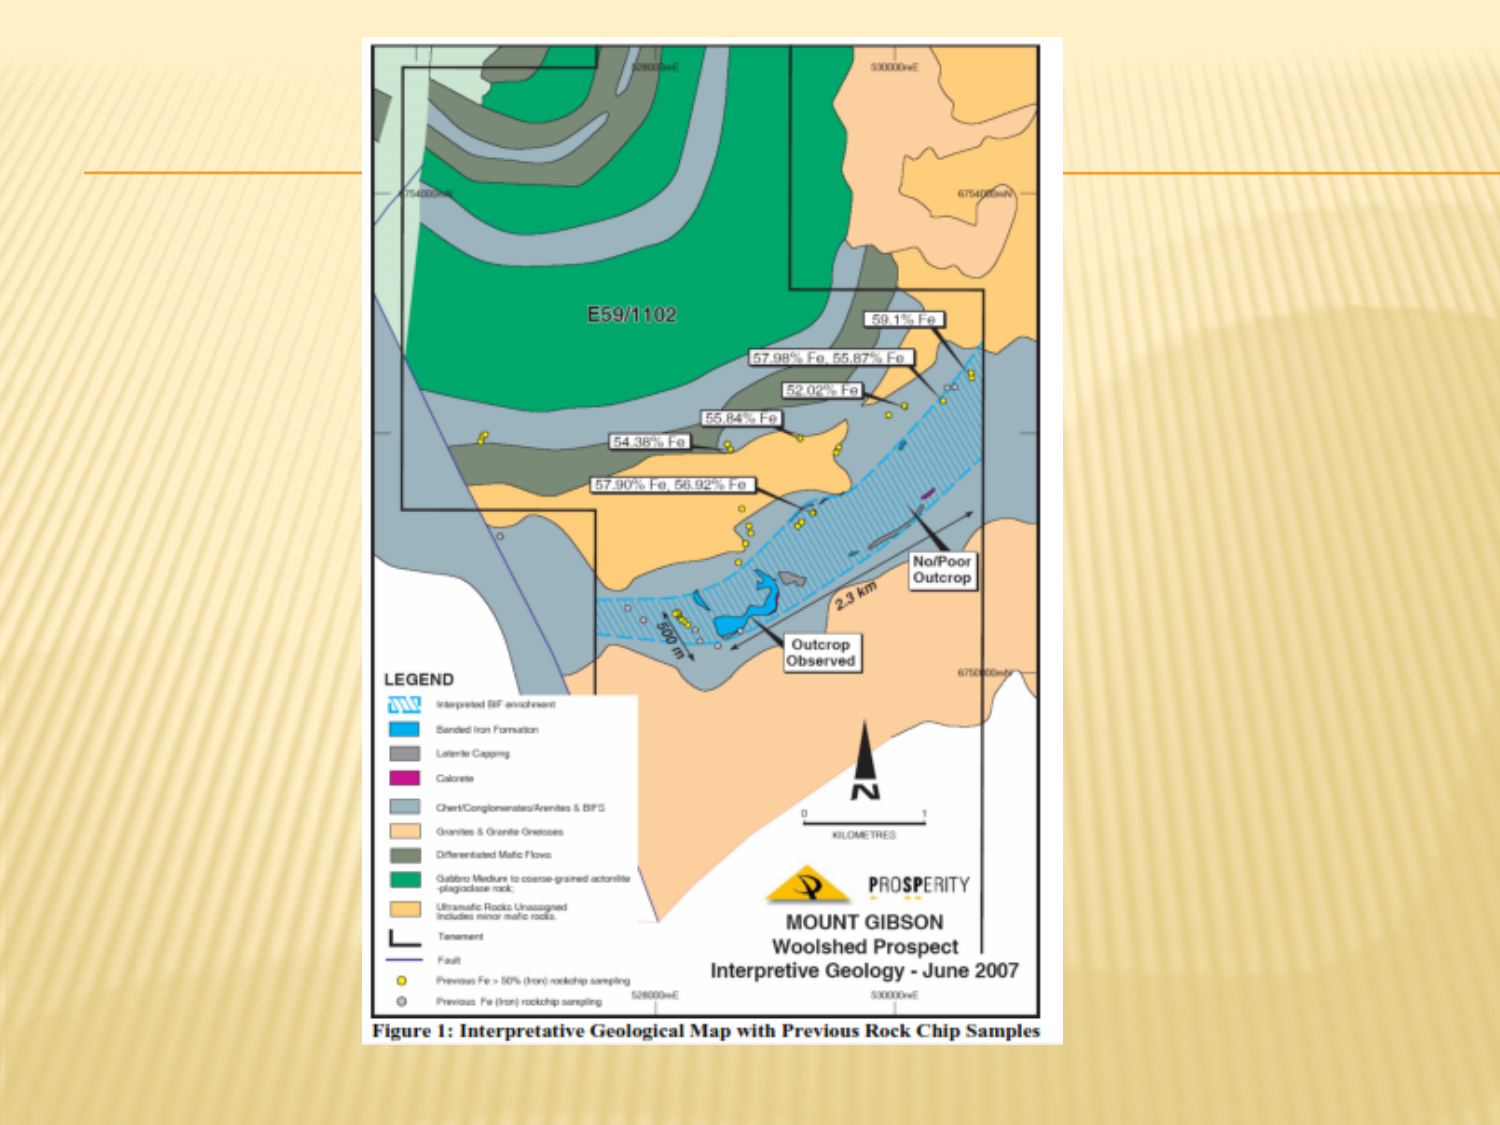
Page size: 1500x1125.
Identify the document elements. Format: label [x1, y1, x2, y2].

list [362, 37, 1063, 1045]
